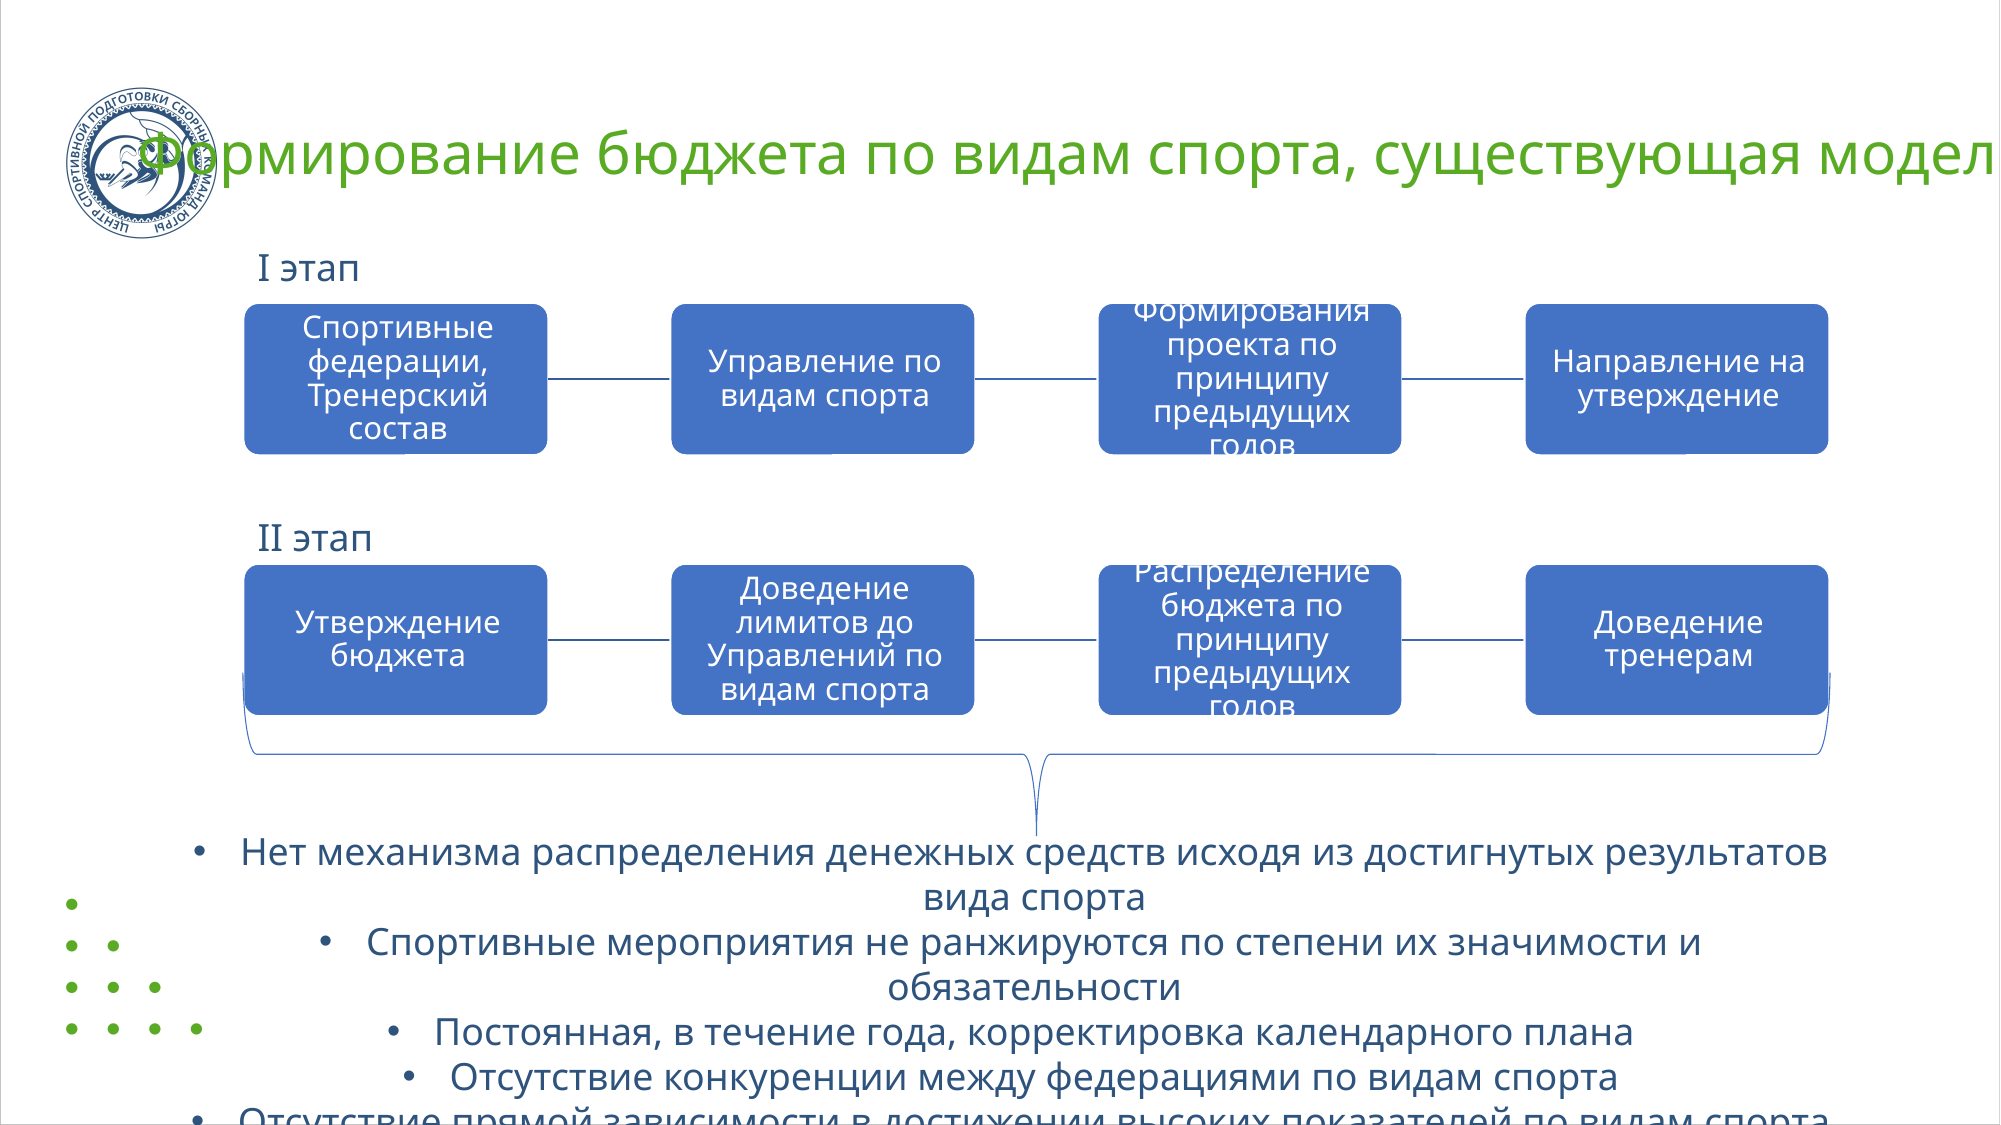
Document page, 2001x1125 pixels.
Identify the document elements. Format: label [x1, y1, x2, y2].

text_box [242, 286, 1830, 472]
picture [0, 0, 2000, 1125]
text_box [242, 547, 1830, 733]
